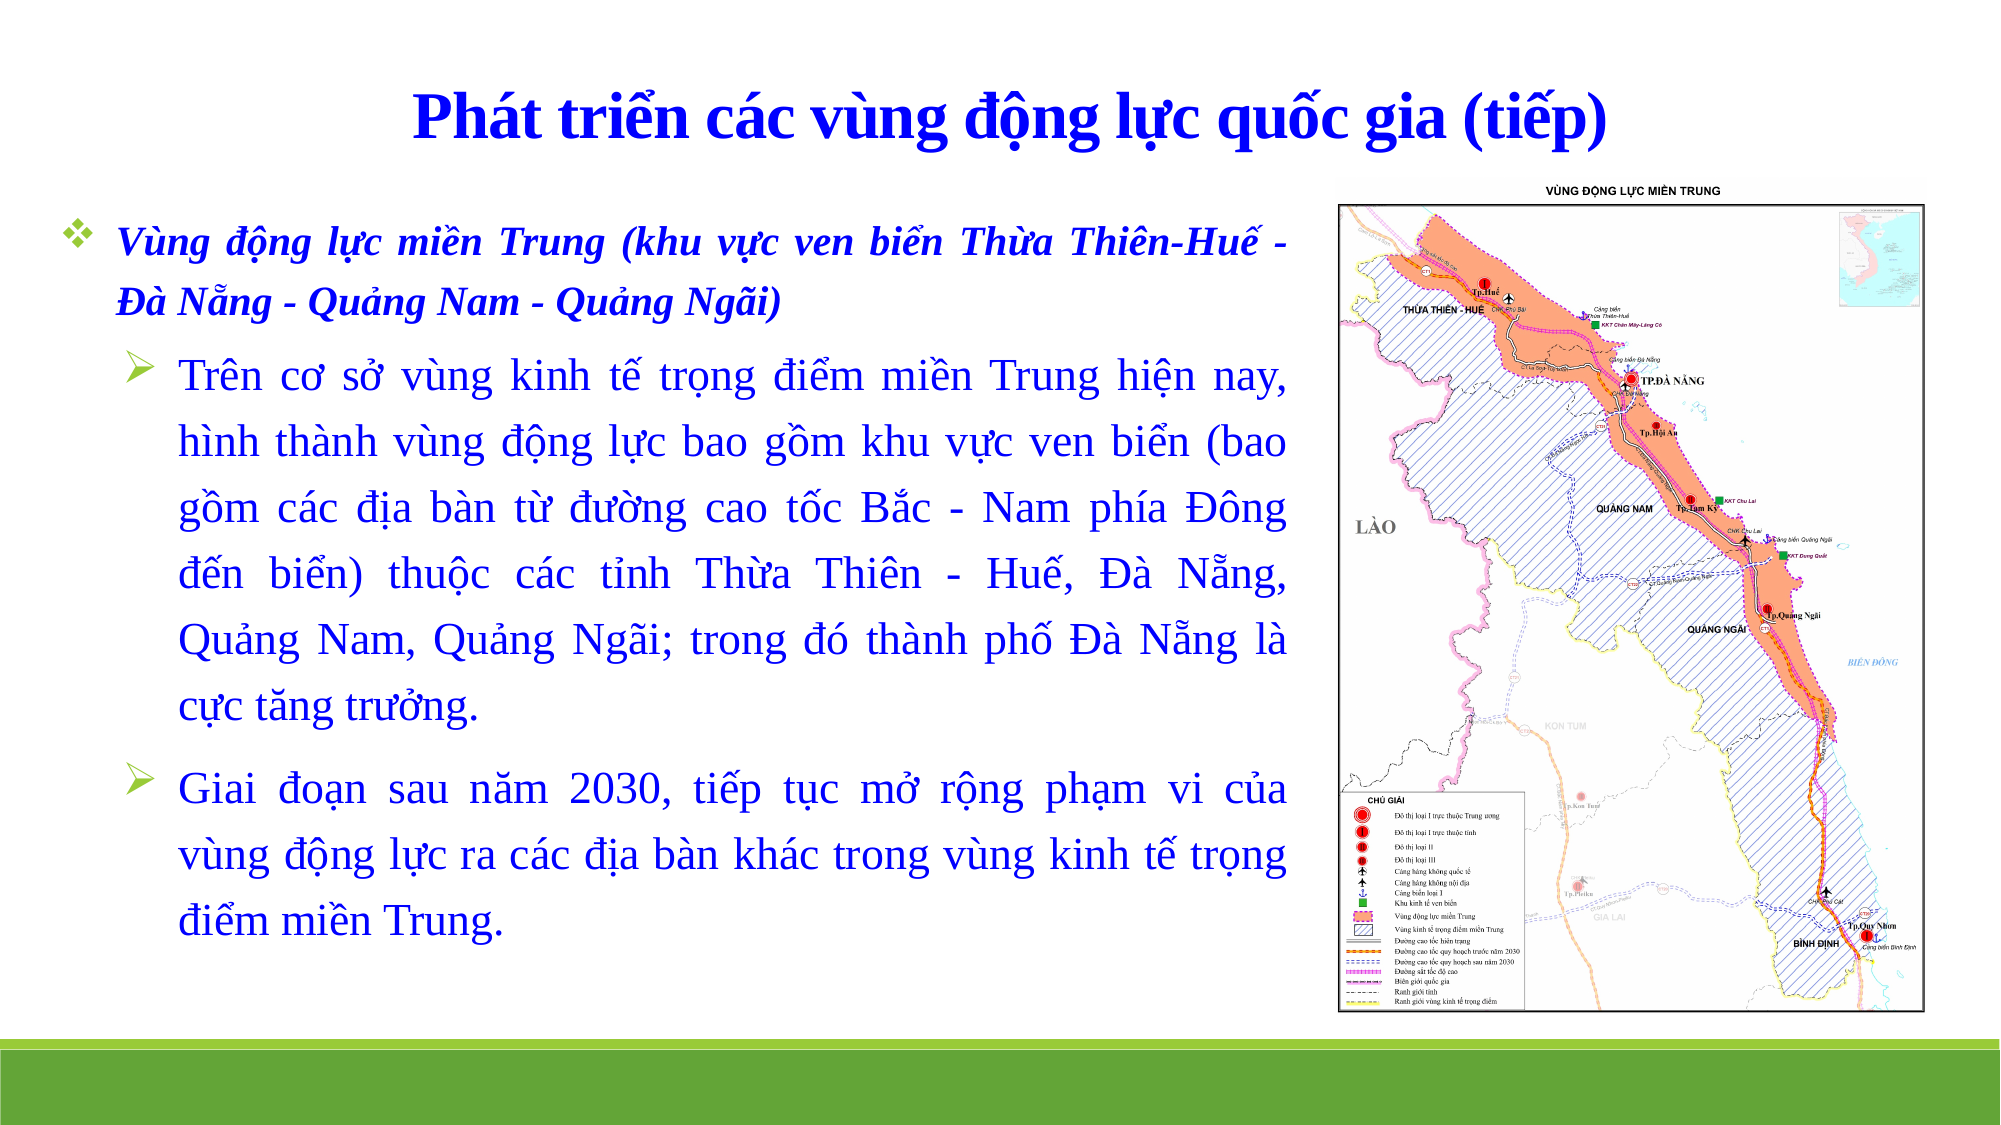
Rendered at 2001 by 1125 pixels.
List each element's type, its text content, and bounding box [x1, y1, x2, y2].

picture [1334, 177, 1928, 1016]
list Vùng động lực miền Trung (khu vực ven biển Thừa Thiên-Huế - Đà Nẵng - Quảng Nam - Quảng Ngãi) Trên cơ sở vùng kinh tế trọng điểm miền Trung hiện nay, hình thành vùng động lực bao gồm khu vực ven biển (bao gồm các địa bàn từ đường cao tốc Bắc - Nam phía Đông đến biển) thuộc các tỉnh Thừa Thiên - Huế, Đà Nẵng, Quảng Nam, Quảng Ngãi; trong đó thành phố Đà Nẵng là cực tăng trưởng. Giai đoạn sau năm 2030, tiếp tục mở rộng phạm vi của vùng động lực ra các địa bàn khác trong vùng kinh tế trọng điểm miền Trung. [59, 195, 1289, 997]
text_box Phát triển các vùng động lực quốc gia (tiếp) [301, 33, 1721, 161]
